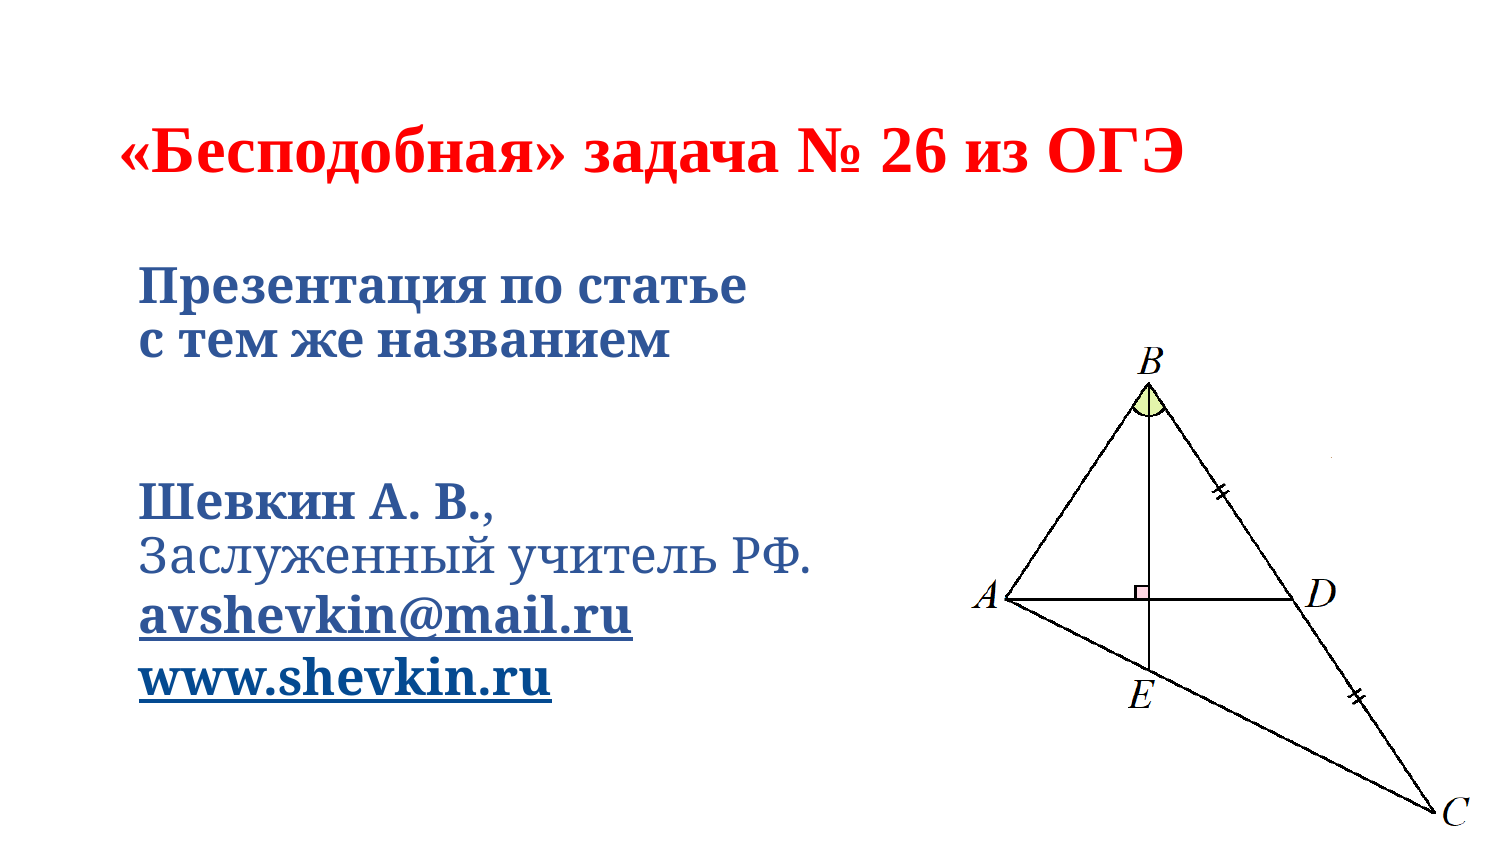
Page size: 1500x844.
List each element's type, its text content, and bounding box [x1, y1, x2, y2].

subtitle Презентация по статье с тем же названием Шевкин А. В., Заслуженный учитель РФ. avshevkin@mail.ru www.shevkin.ru [123, 253, 1376, 718]
picture [962, 339, 1480, 832]
title «Бесподобная» задача № 26 из ОГЭ [83, 75, 1223, 238]
